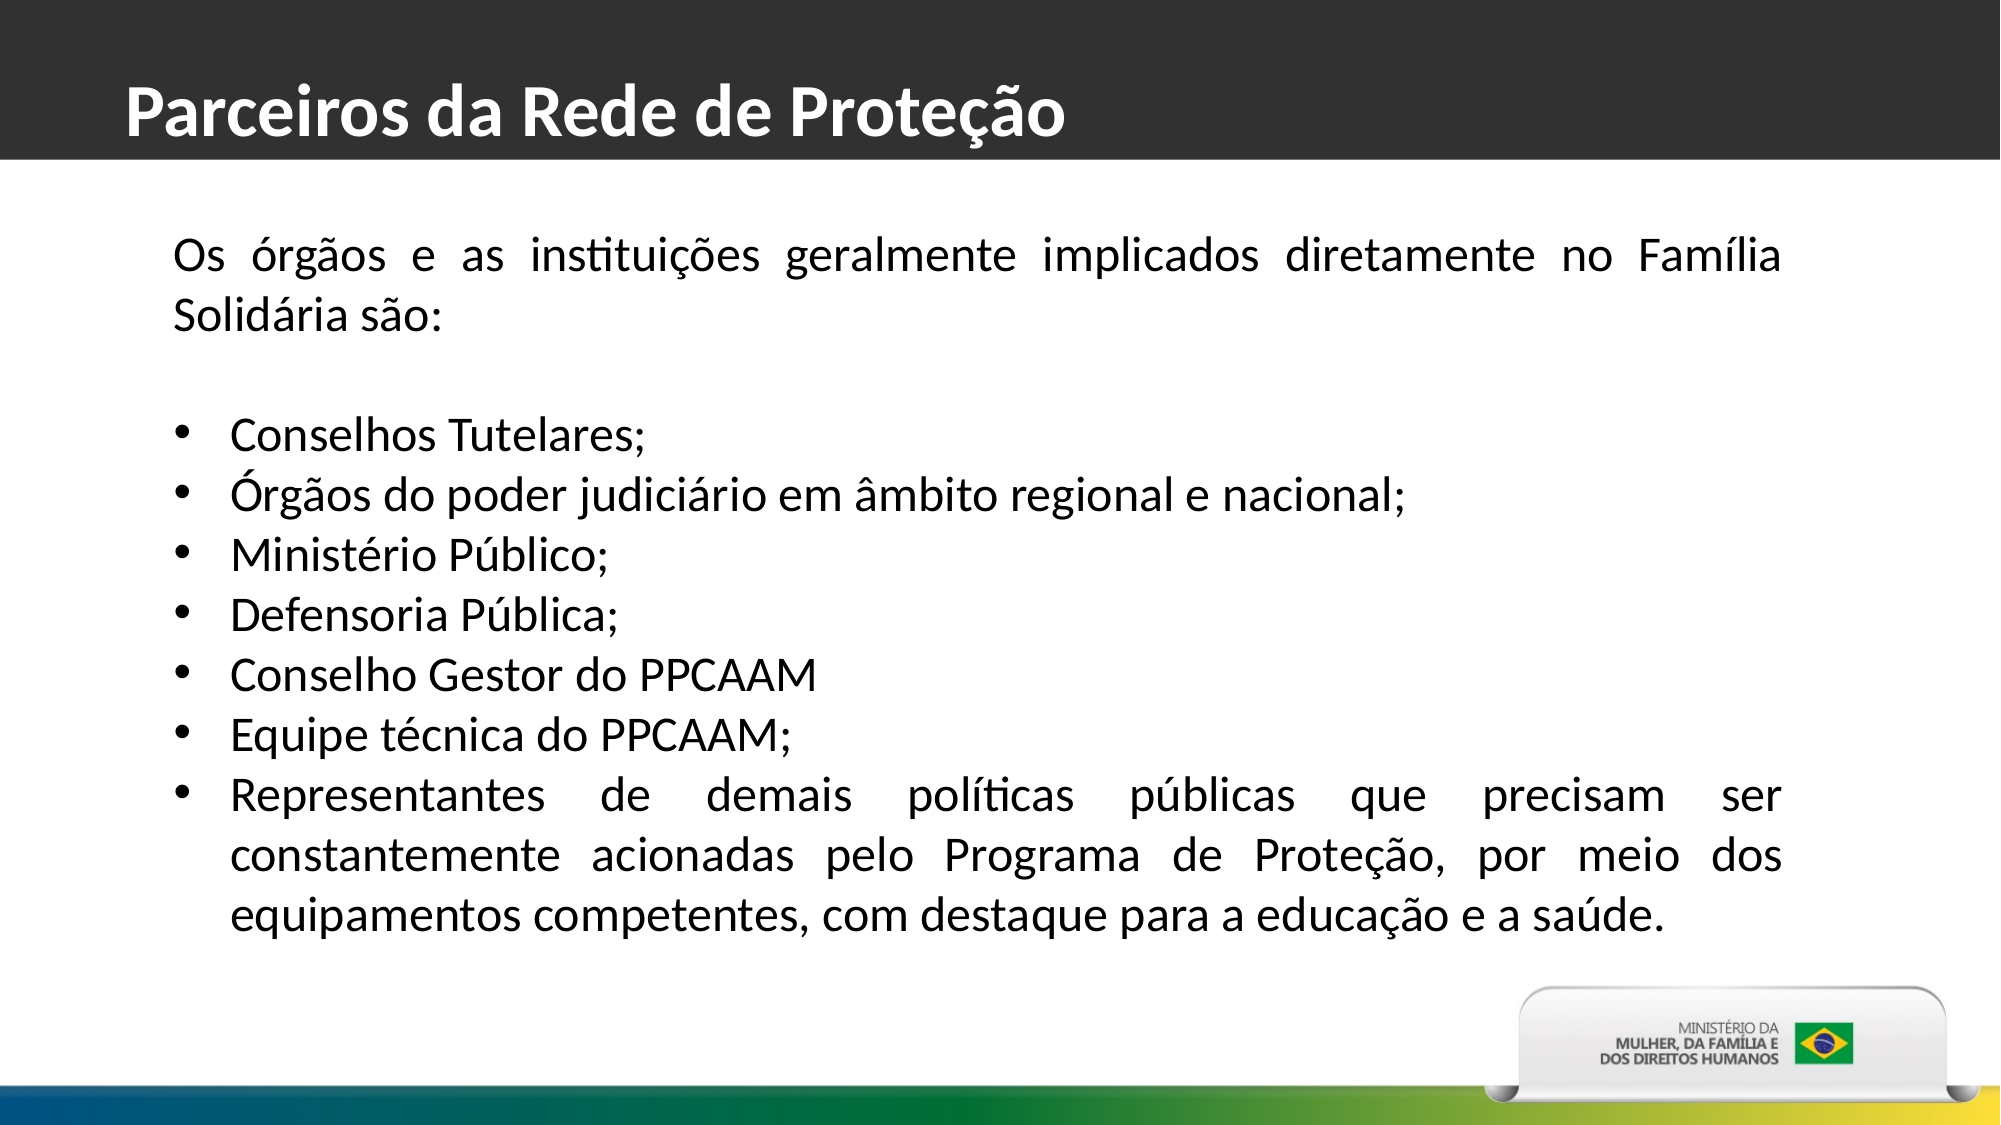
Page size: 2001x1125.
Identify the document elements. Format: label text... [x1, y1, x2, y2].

text_box Parceiros da Rede de Proteção [110, 53, 1083, 159]
text_box Os órgãos e as instituições geralmente implicados diretamente no Família Solidária são: Conselhos Tutelares; Órgãos do poder judiciário em âmbito regional e nacional; Ministério Público; Defensoria Pública; Conselho Gestor do PPCAAM Equipe técnica do PPCAAM; Representantes de demais políticas públicas que precisam ser constantemente acionadas pelo Programa de Proteção, por meio dos equipamentos competentes, com destaque para a educação e a saúde. [159, 213, 1799, 949]
text_box [0, 0, 2000, 160]
picture [0, 160, 2000, 1125]
